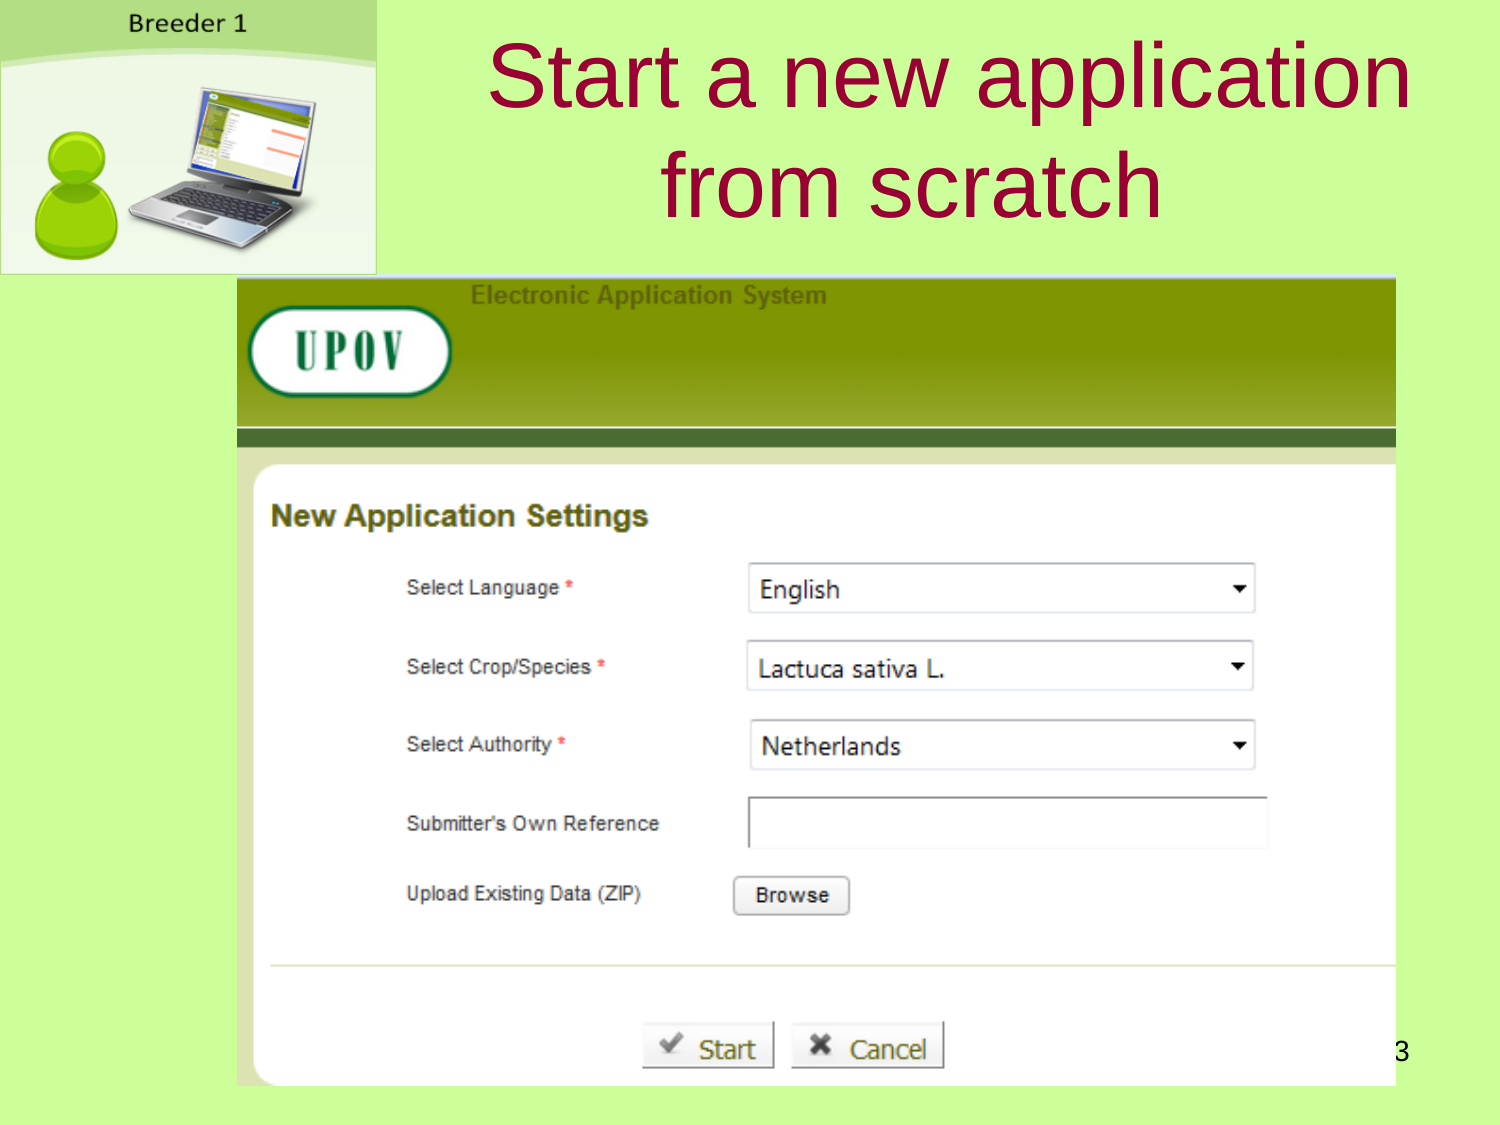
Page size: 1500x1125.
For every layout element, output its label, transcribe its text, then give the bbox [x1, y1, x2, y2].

picture [0, 0, 1396, 1087]
slide_number 13 [1074, 1024, 1425, 1103]
title Start a new application from scratch [381, 87, 1500, 275]
